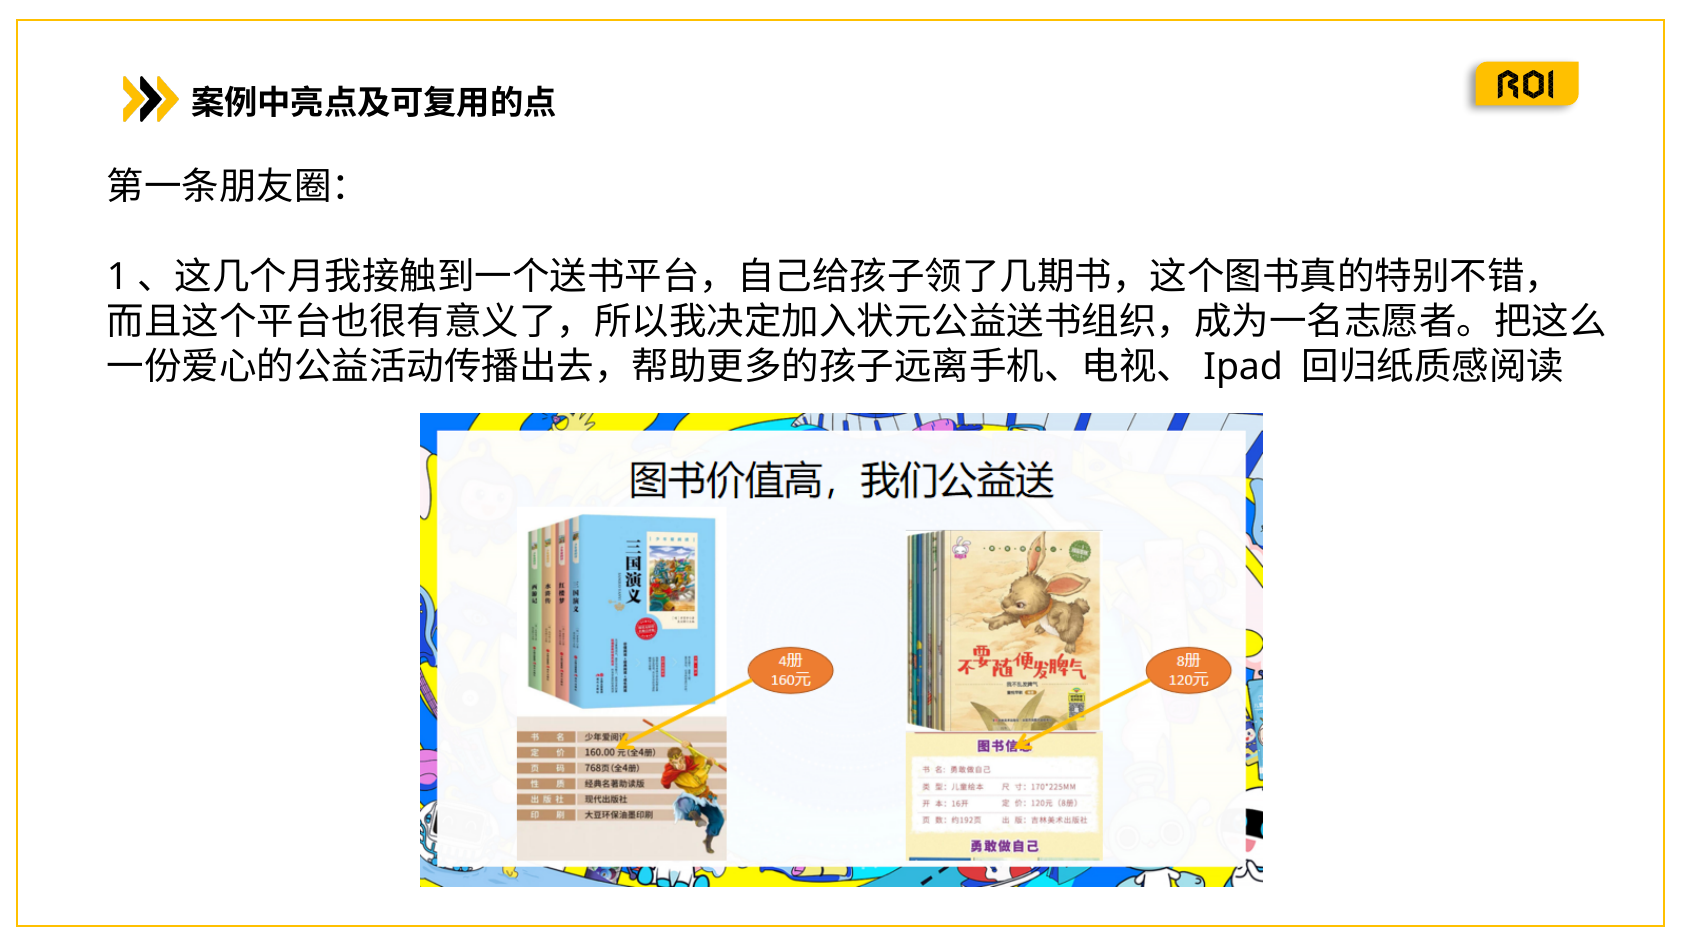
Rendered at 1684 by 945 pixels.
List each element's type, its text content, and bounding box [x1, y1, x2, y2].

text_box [1475, 61, 1579, 106]
text_box 第一条朋友圈： 1、这几个月我接触到一个送书平台，自己给孩子领了几期书，这个图书真的特别不错， 而且这个平台也很有意义了，所以我决定加入状元公益送书组织，成为一名志愿者。把这么 一份爱心的公益活动传播出去，帮助更多的孩子远离手机、电视、Ipad 回归纸质感阅读 [92, 154, 1622, 440]
text_box [16, 19, 1665, 927]
picture [420, 413, 1263, 887]
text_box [123, 76, 180, 122]
